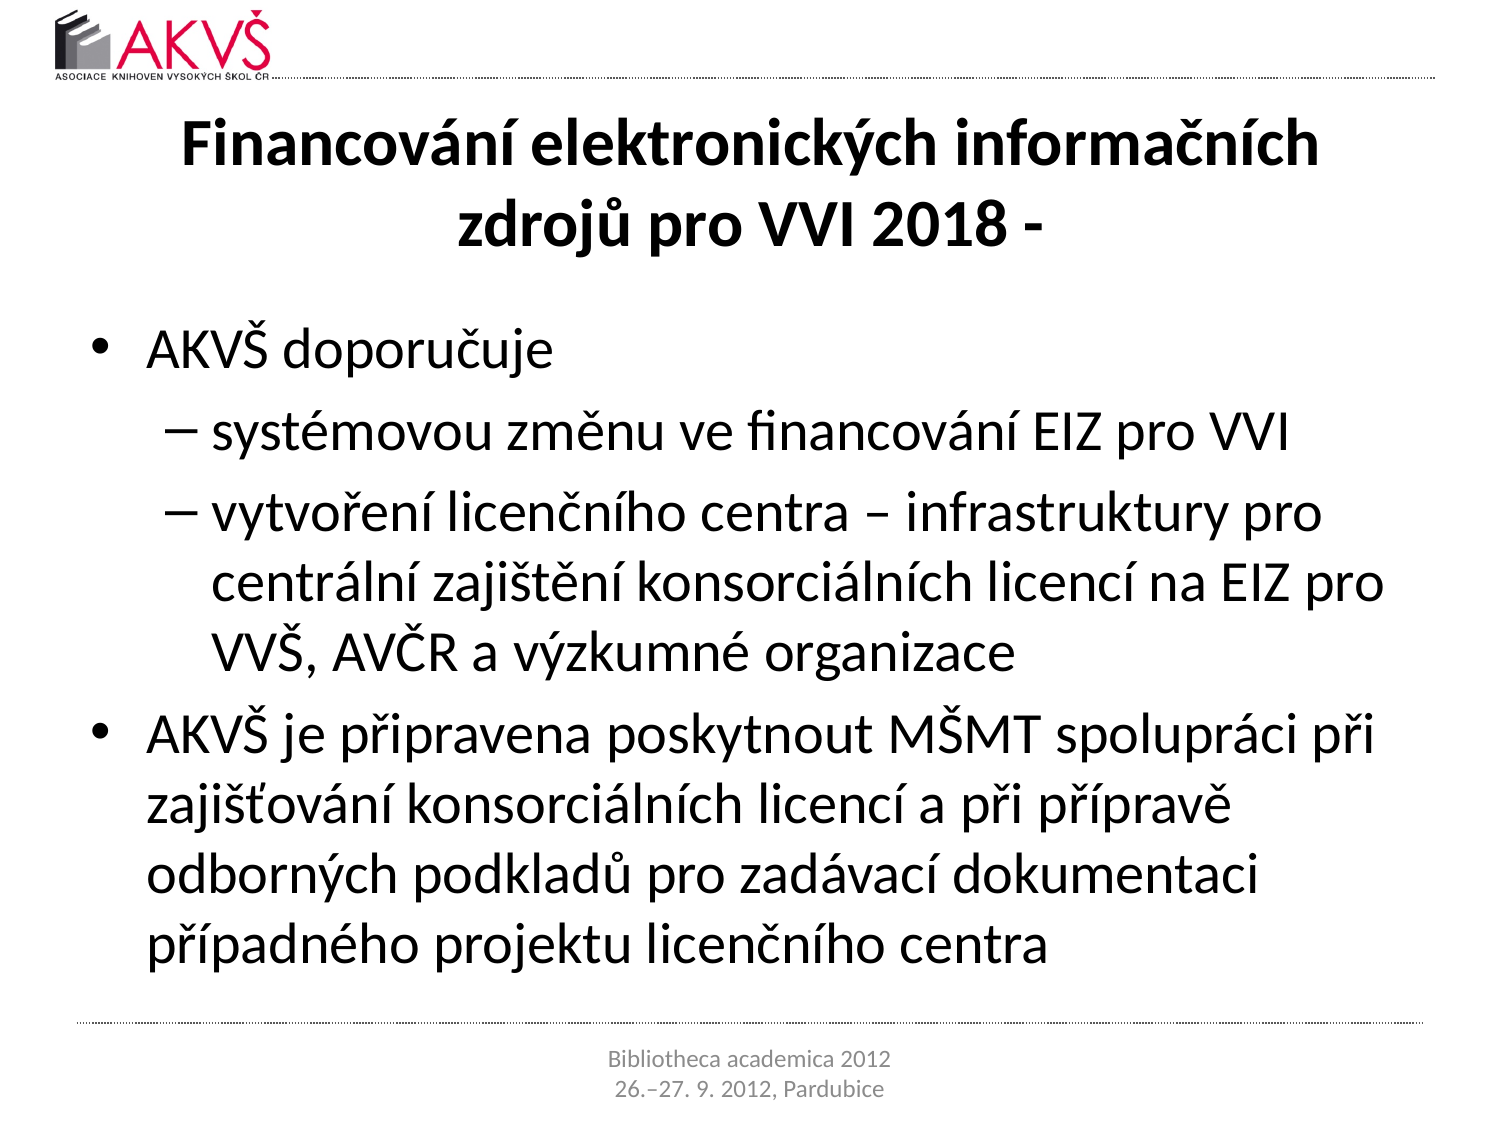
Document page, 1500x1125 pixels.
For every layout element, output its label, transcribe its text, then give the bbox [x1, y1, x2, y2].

title Financování elektronických informačních zdrojů pro VVI 2018 - [76, 90, 1427, 268]
footer Bibliotheca academica 2012 26.–27. 9. 2012, Pardubice [512, 1042, 988, 1103]
list AKVŠ doporučuje systémovou změnu ve financování EIZ pro VVI vytvoření licenčního centra – infrastruktury pro centrální zajištění konsorciálních licencí na EIZ pro VVŠ, AVČR a výzkumné organizace AKVŠ je připravena poskytnout MŠMT spolupráci při zajišťování konsorciálních licencí a při přípravě odborných podkladů pro zadávací dokumentaci případného projektu licenčního centra [75, 302, 1425, 1005]
picture [53, 7, 272, 82]
